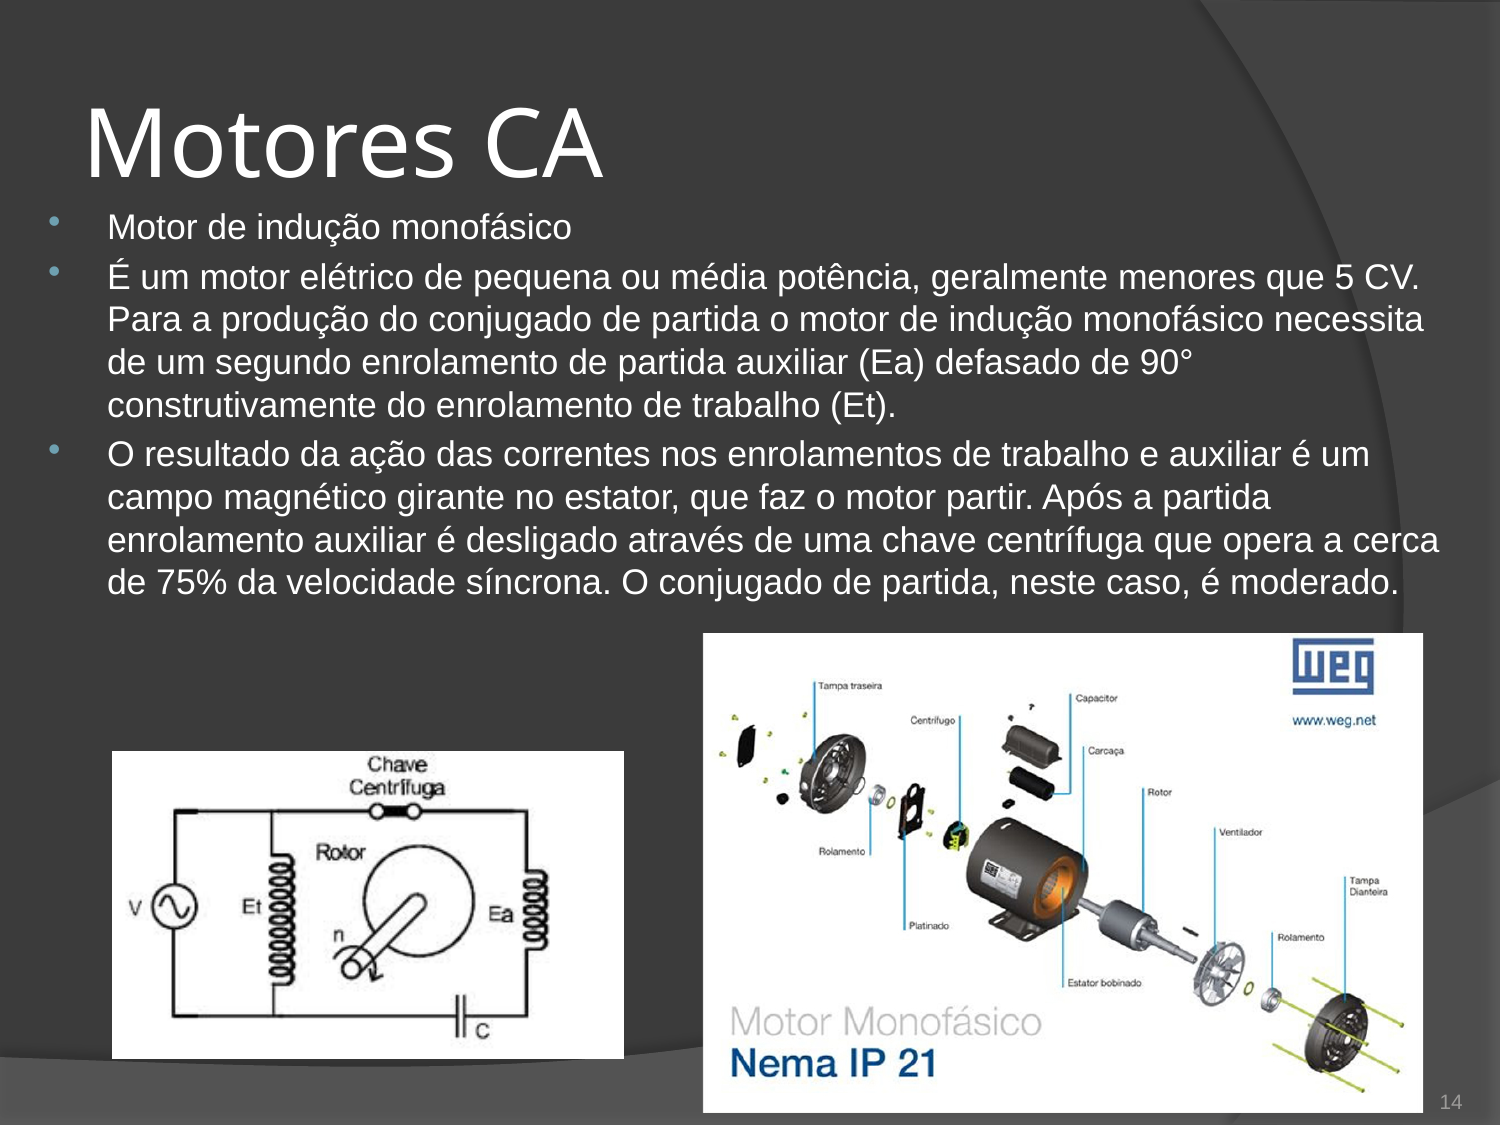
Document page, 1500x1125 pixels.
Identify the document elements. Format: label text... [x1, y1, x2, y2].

picture [702, 633, 1424, 1113]
title Motores CA [75, 45, 1300, 196]
slide_number 14 [1434, 1053, 1463, 1114]
picture [111, 751, 625, 1059]
list Motor de indução monofásico É um motor elétrico de pequena ou média potência, geralmente menores que 5 CV. Para a produção do conjugado de partida o motor de indução monofásico necessita de um segundo enrolamento de partida auxiliar (Ea) defasado de 90° construtivamente do enrolamento de trabalho (Et). O resultado da ação das correntes nos enrolamentos de trabalho e auxiliar é um campo magnético girante no estator, que faz o motor partir. Após a partida enrolamento auxiliar é desligado através de uma chave centrífuga que opera a cerca de 75% da velocidade síncrona. O conjugado de partida, neste caso, é moderado. [29, 196, 1459, 638]
